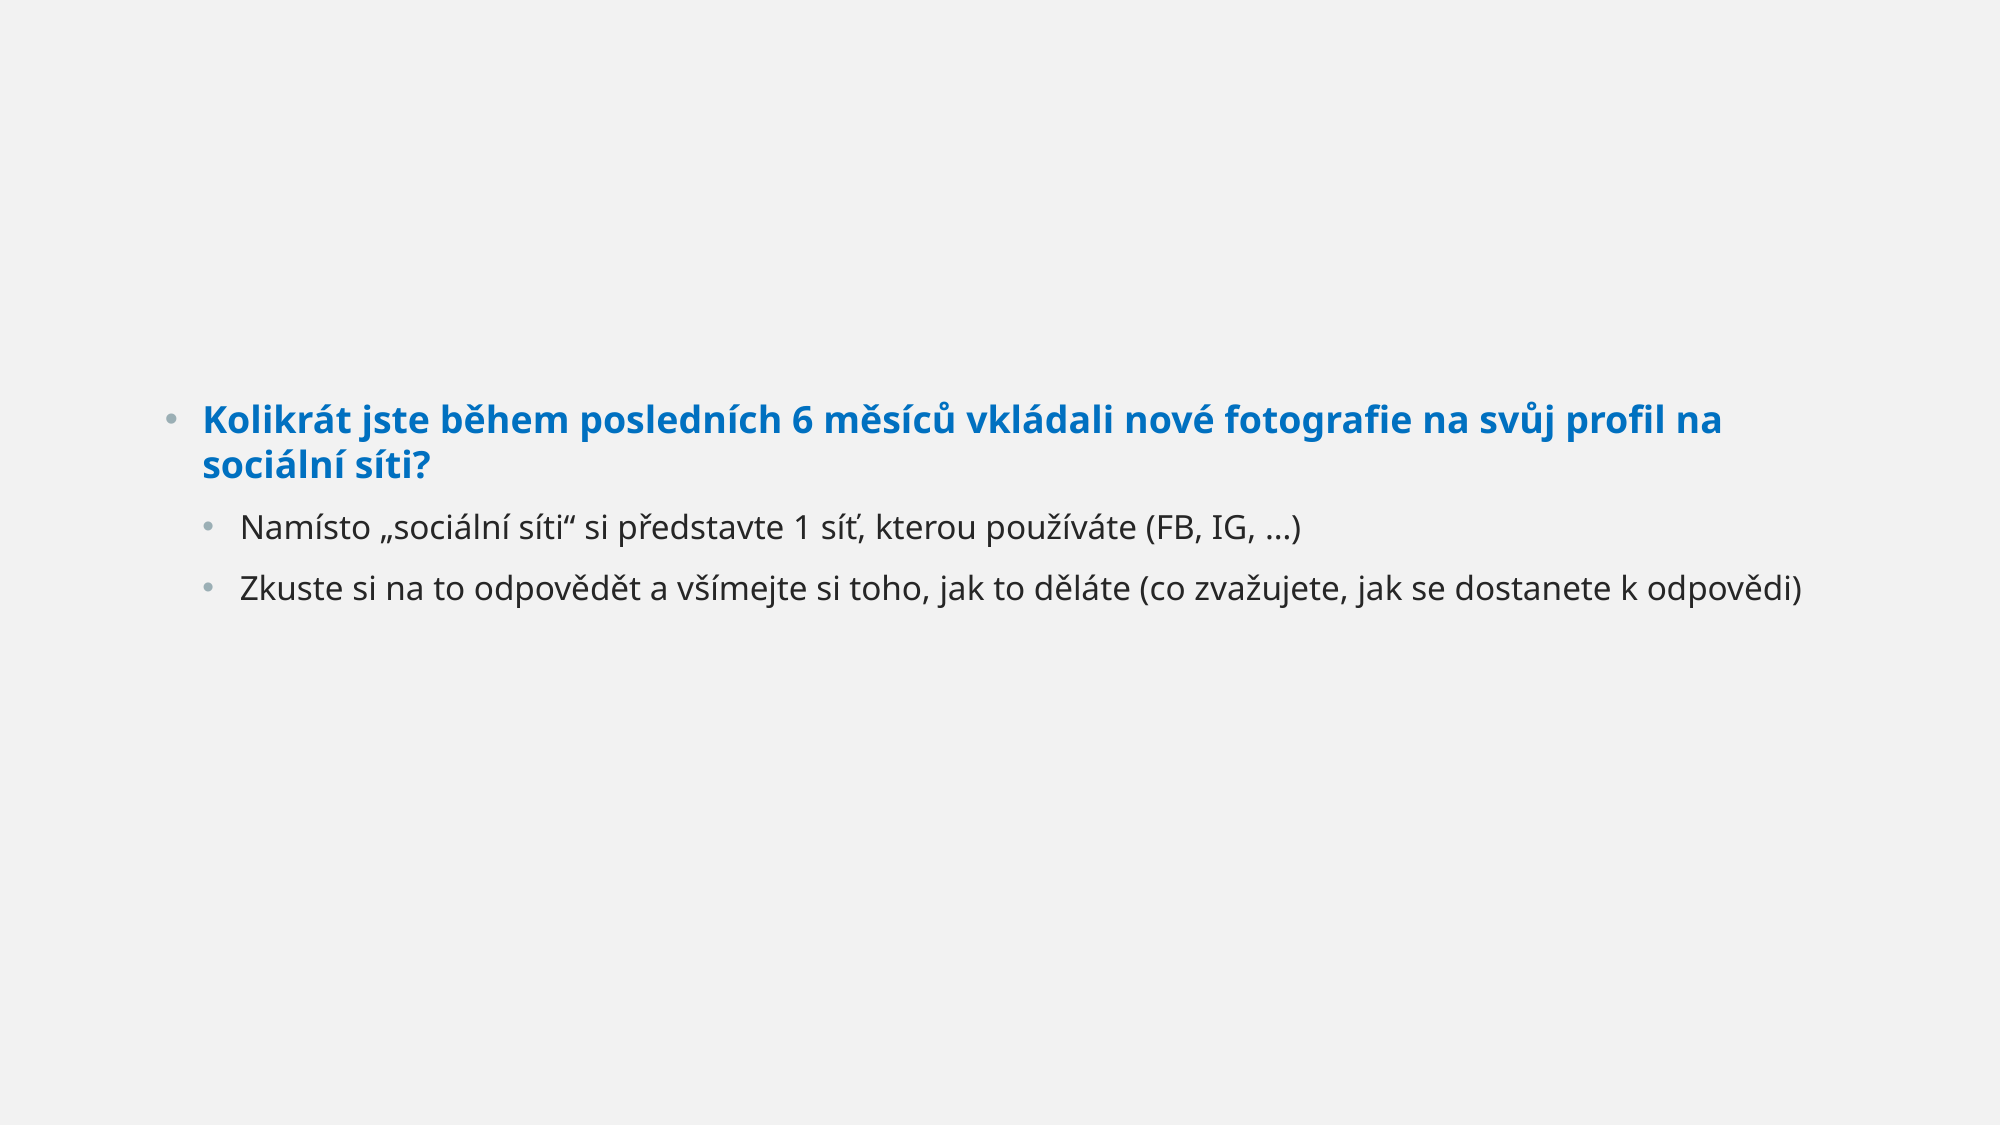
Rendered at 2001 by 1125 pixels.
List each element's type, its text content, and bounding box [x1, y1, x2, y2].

list Kolikrát jste během posledních 6 měsíců vkládali nové fotografie na svůj profil na sociální síti? Namísto „sociální síti“ si představte 1 síť, kterou používáte (FB, IG, …) Zkuste si na to odpovědět a všímejte si toho, jak to děláte (co zvažujete, jak se dostanete k odpovědi) [149, 388, 1850, 950]
